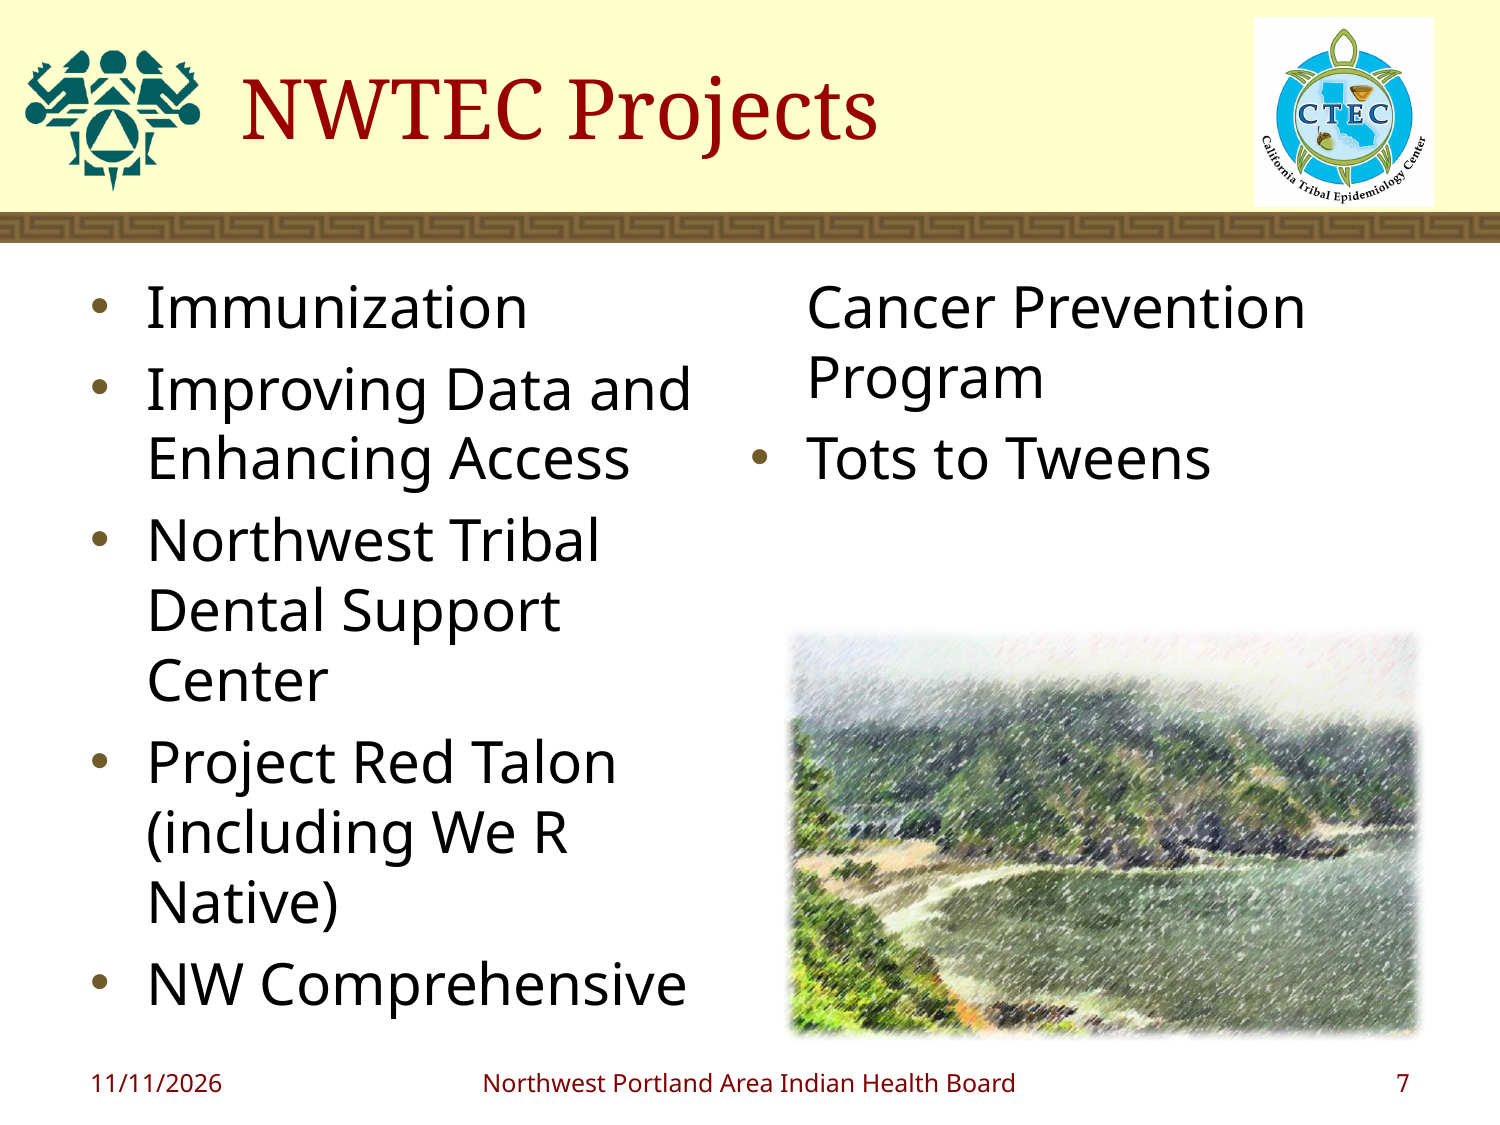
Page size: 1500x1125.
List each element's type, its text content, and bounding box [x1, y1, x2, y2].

title NWTEC Projects [224, 12, 1213, 201]
footer Northwest Portland Area Indian Health Board [437, 1059, 1063, 1125]
picture [0, 212, 1500, 243]
picture [12, 37, 213, 206]
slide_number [74, 1059, 426, 1125]
slide_number 7 [1074, 1059, 1426, 1125]
picture [782, 624, 1426, 1042]
list Immunization Improving Data and Enhancing Access Northwest Tribal Dental Support Center Project Red Talon (including We R Native) NW Comprehensive Cancer Prevention Program Tots to Tweens [74, 262, 1426, 1038]
